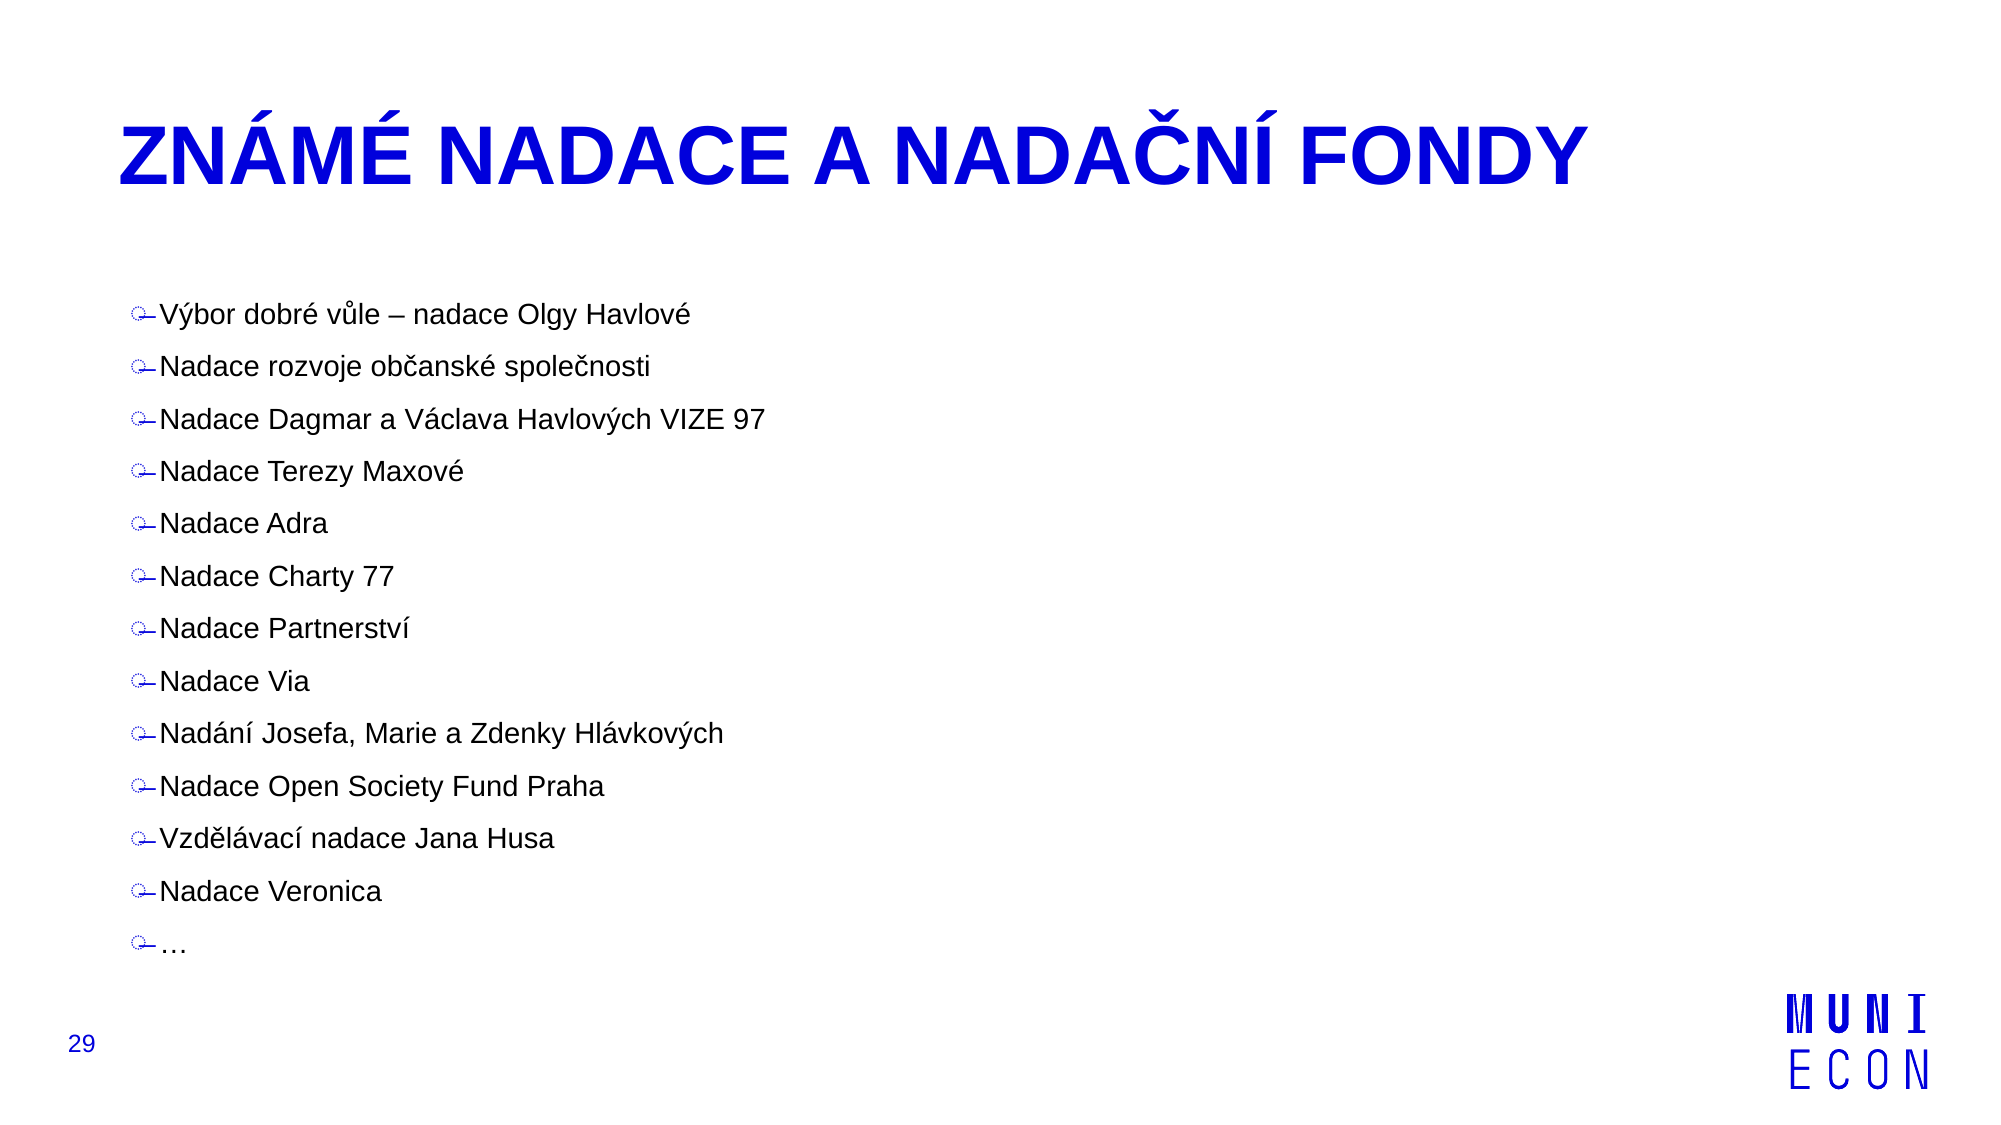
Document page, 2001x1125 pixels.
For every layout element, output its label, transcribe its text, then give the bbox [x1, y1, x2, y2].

title ZNÁMÉ NADACE A NADAČNÍ FONDY [118, 118, 1883, 193]
slide_number 29 [67, 1021, 110, 1063]
list Výbor dobré vůle – nadace Olgy Havlové Nadace rozvoje občanské společnosti Nadace Dagmar a Václava Havlových VIZE 97 Nadace Terezy Maxové Nadace Adra Nadace Charty 77 Nadace Partnerství Nadace Via Nadání Josefa, Marie a Zdenky Hlávkových Nadace Open Society Fund Praha Vzdělávací nadace Jana Husa Nadace Veronica … [118, 277, 1883, 957]
